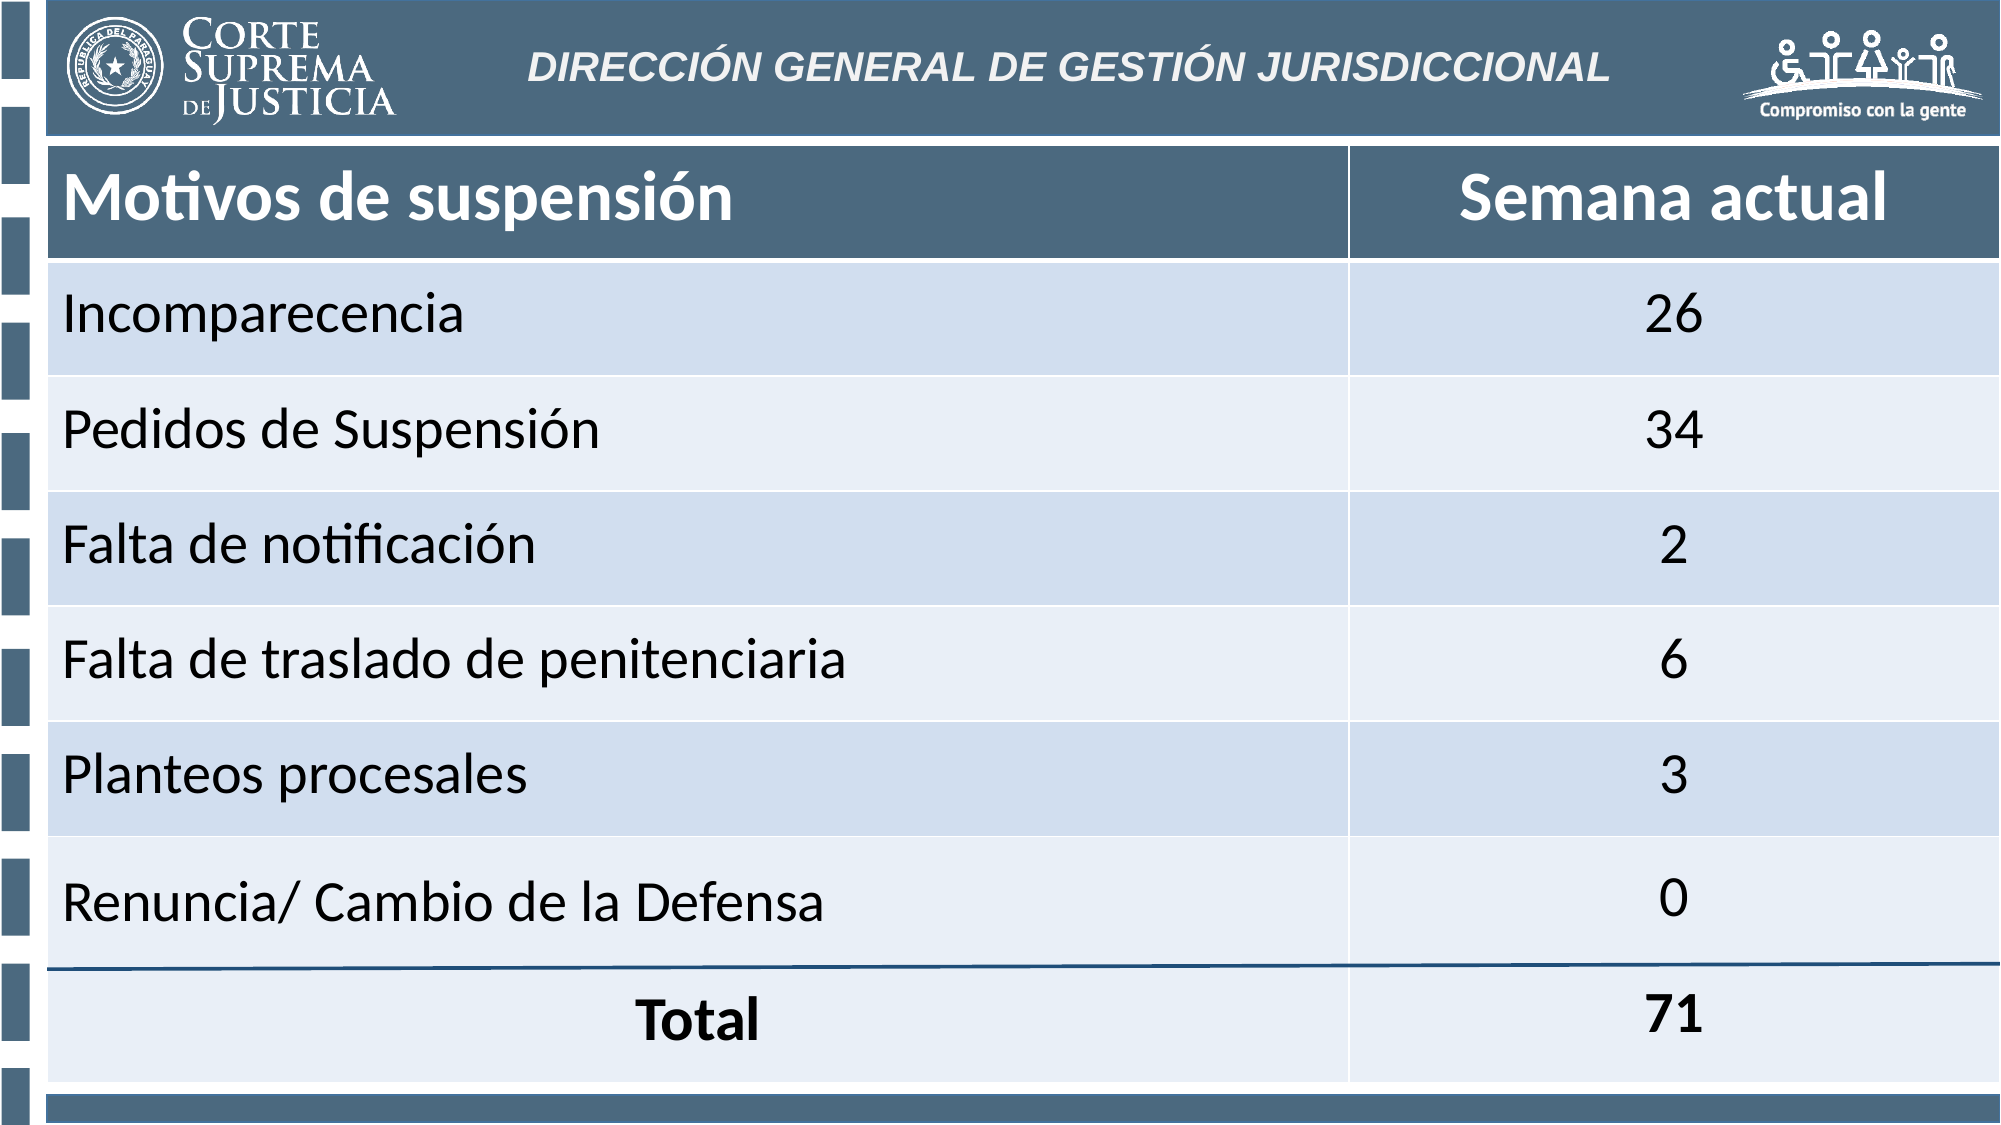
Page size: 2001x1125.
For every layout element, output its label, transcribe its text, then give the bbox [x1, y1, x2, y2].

text_box [1, 1, 30, 79]
table_cell 0 71 [1350, 970, 1999, 1082]
table_cell Falta de traslado de penitenciaria [48, 607, 1348, 720]
text_box [46, 1094, 2000, 1123]
table_cell 34 [1350, 377, 1999, 490]
table_cell 0 71 [1350, 837, 1999, 963]
text_box [1, 217, 30, 295]
table_cell 26 [1350, 263, 1999, 375]
table_cell Falta de notificación [48, 492, 1348, 605]
table_cell 3 [1350, 722, 1999, 836]
table_cell 2 [1350, 492, 1999, 605]
table_cell Incomparecencia [48, 263, 1348, 375]
text_box [1, 433, 30, 511]
text_box [1, 963, 30, 1041]
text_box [47, 963, 2000, 970]
table_cell Renuncia/ Cambio de la Defensa Total [48, 970, 1348, 1082]
text_box [1, 754, 30, 832]
text_box DIRECCIÓN GENERAL DE GESTIÓN JURISDICCIONAL [432, 31, 1708, 197]
table_cell 6 [1350, 607, 1999, 720]
text_box [1, 648, 30, 726]
table_header Semana actual [1350, 146, 1999, 258]
table_cell Pedidos de Suspensión [48, 377, 1348, 490]
table_cell Planteos procesales [48, 722, 1348, 836]
text_box [1, 538, 30, 616]
picture [1724, 12, 2000, 134]
table_header Motivos de suspensión [48, 146, 1348, 258]
table_cell Renuncia/ Cambio de la Defensa Total [48, 837, 1348, 963]
text_box [1, 1068, 30, 1125]
text_box [46, 0, 2000, 136]
text_box [1, 858, 30, 936]
text_box [1, 322, 30, 400]
picture [47, 0, 416, 134]
text_box [1, 106, 30, 184]
